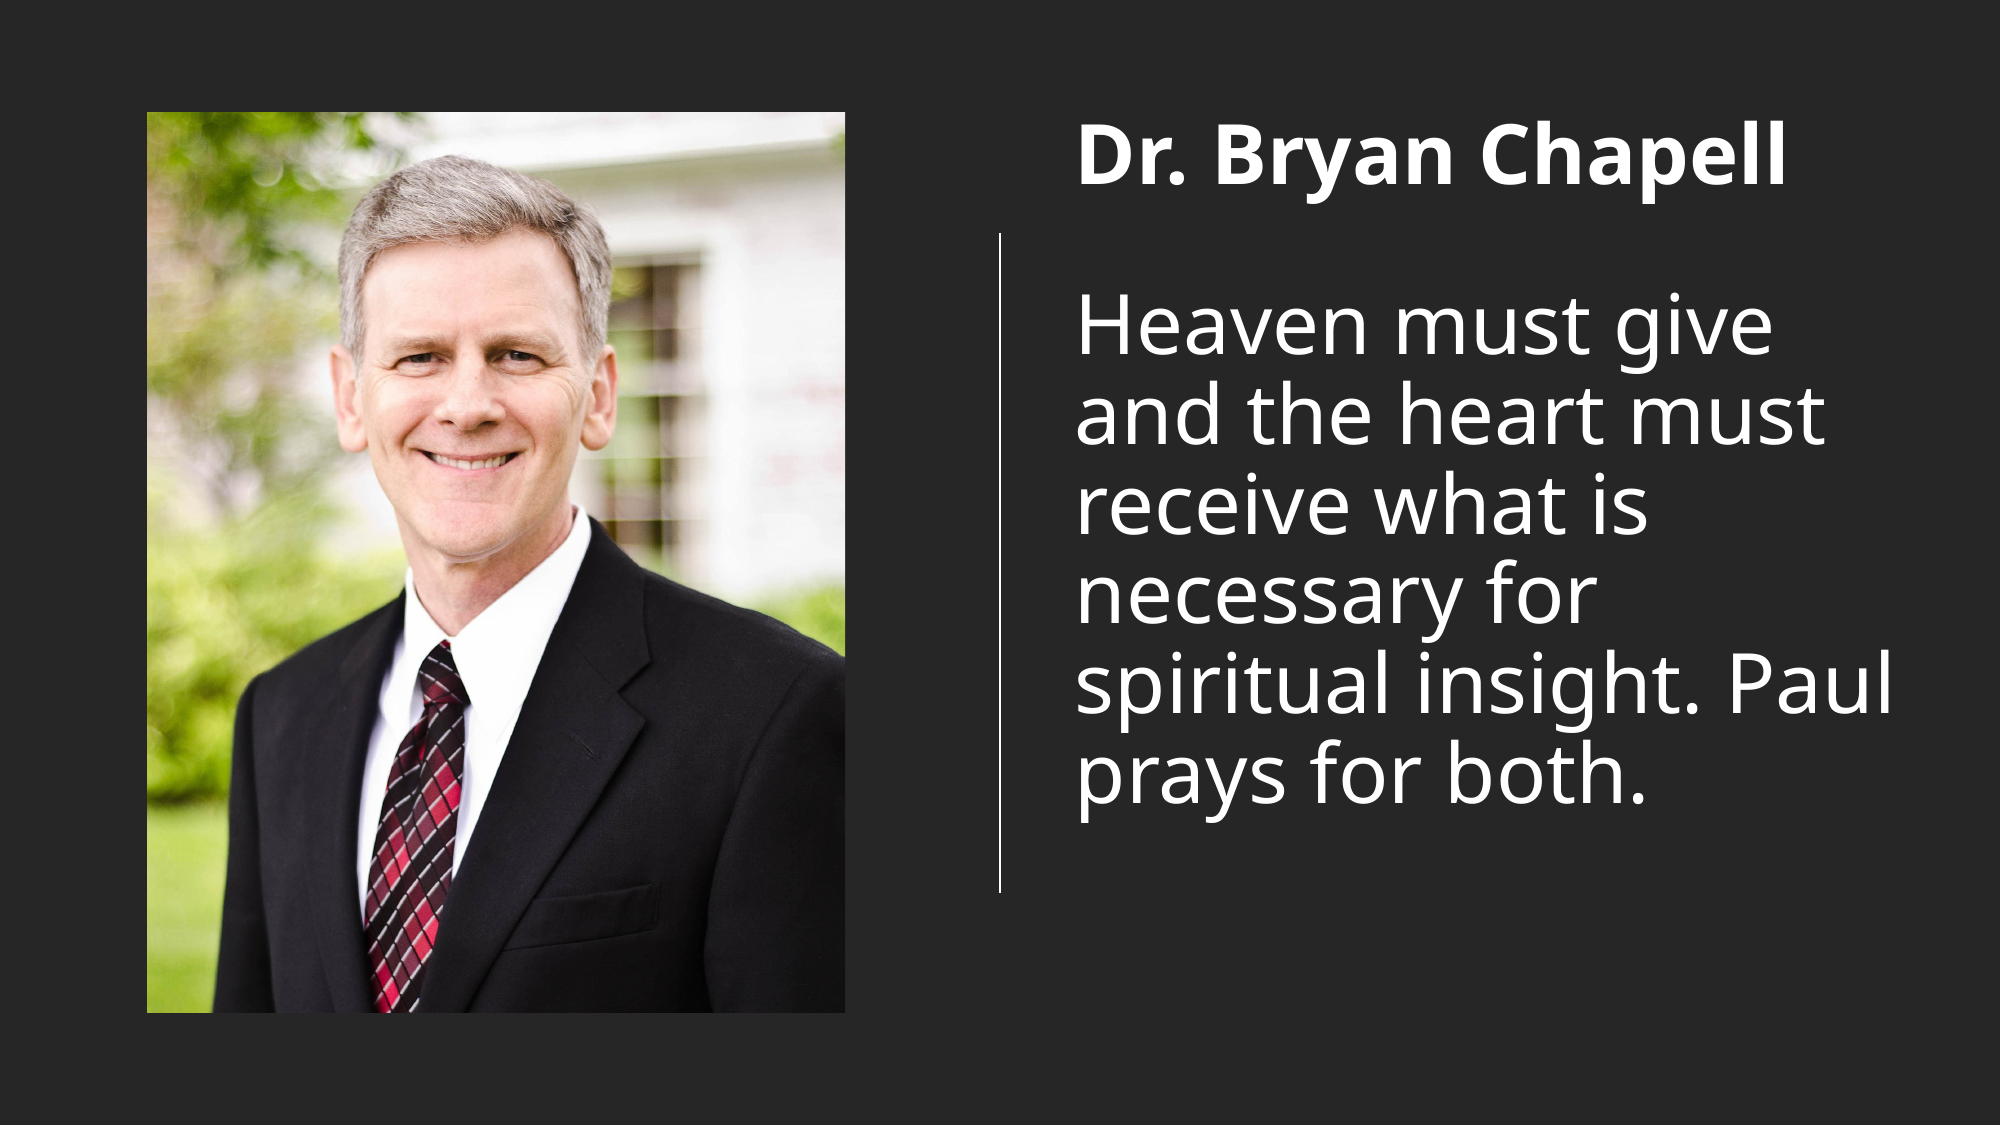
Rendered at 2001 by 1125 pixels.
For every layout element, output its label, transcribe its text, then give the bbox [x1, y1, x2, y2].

title Dr. Bryan Chapell [999, 112, 2000, 275]
list Heaven must give and the heart must receive what is necessary for spiritual insight. Paul prays for both. [999, 275, 2000, 1125]
picture [147, 112, 846, 1013]
